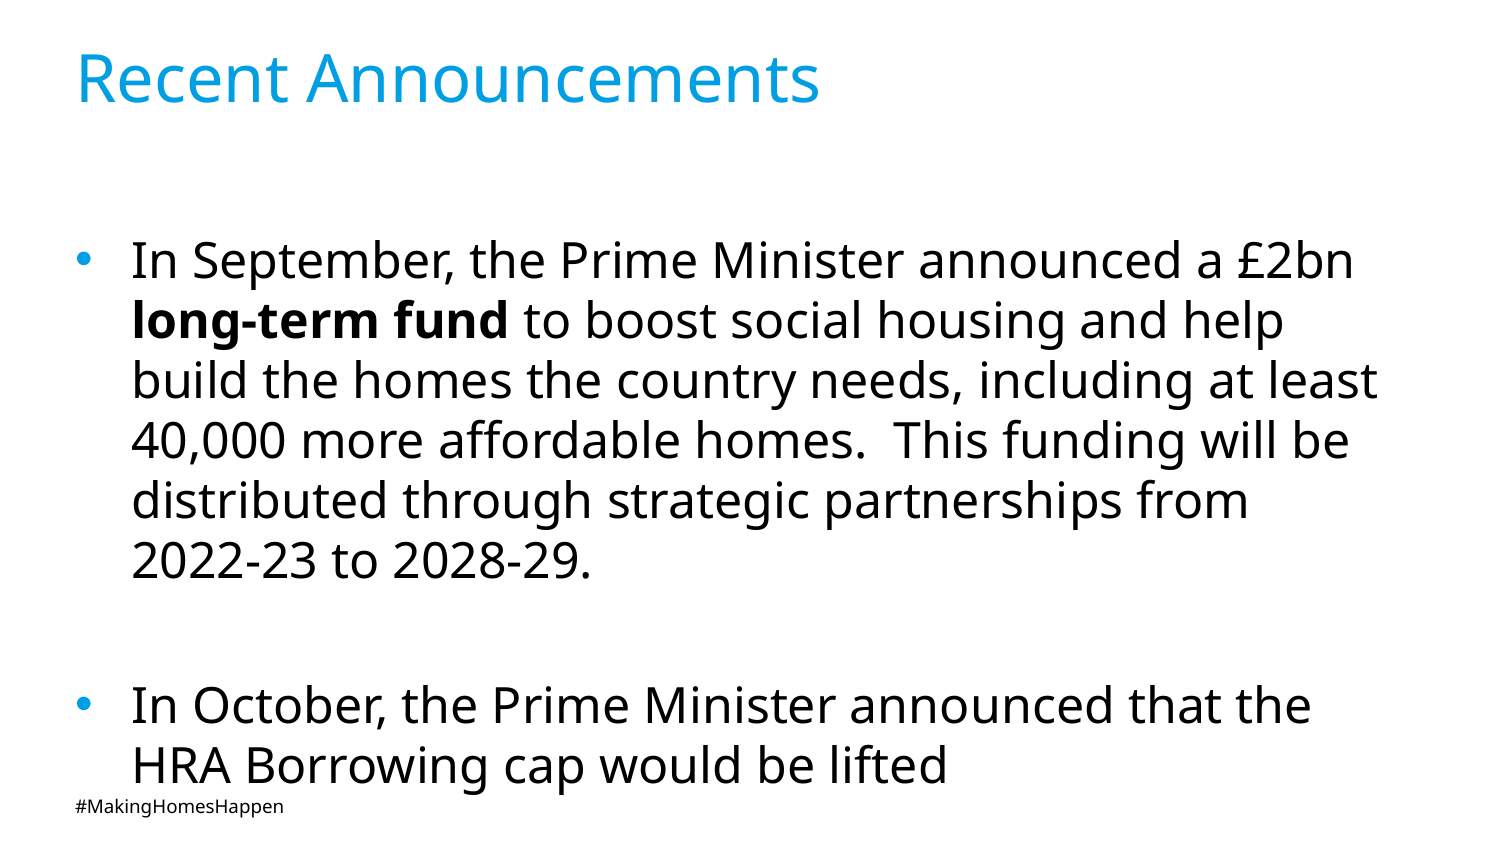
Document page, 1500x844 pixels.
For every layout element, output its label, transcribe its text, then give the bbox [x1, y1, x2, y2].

list In September, the Prime Minister announced a £2bn long-term fund to boost social housing and help build the homes the country needs, including at least 40,000 more affordable homes. This funding will be distributed through strategic partnerships from 2022-23 to 2028-29. In October, the Prime Minister announced that the HRA Borrowing cap would be lifted [75, 228, 1382, 754]
title Recent Announcements [75, 44, 1425, 230]
